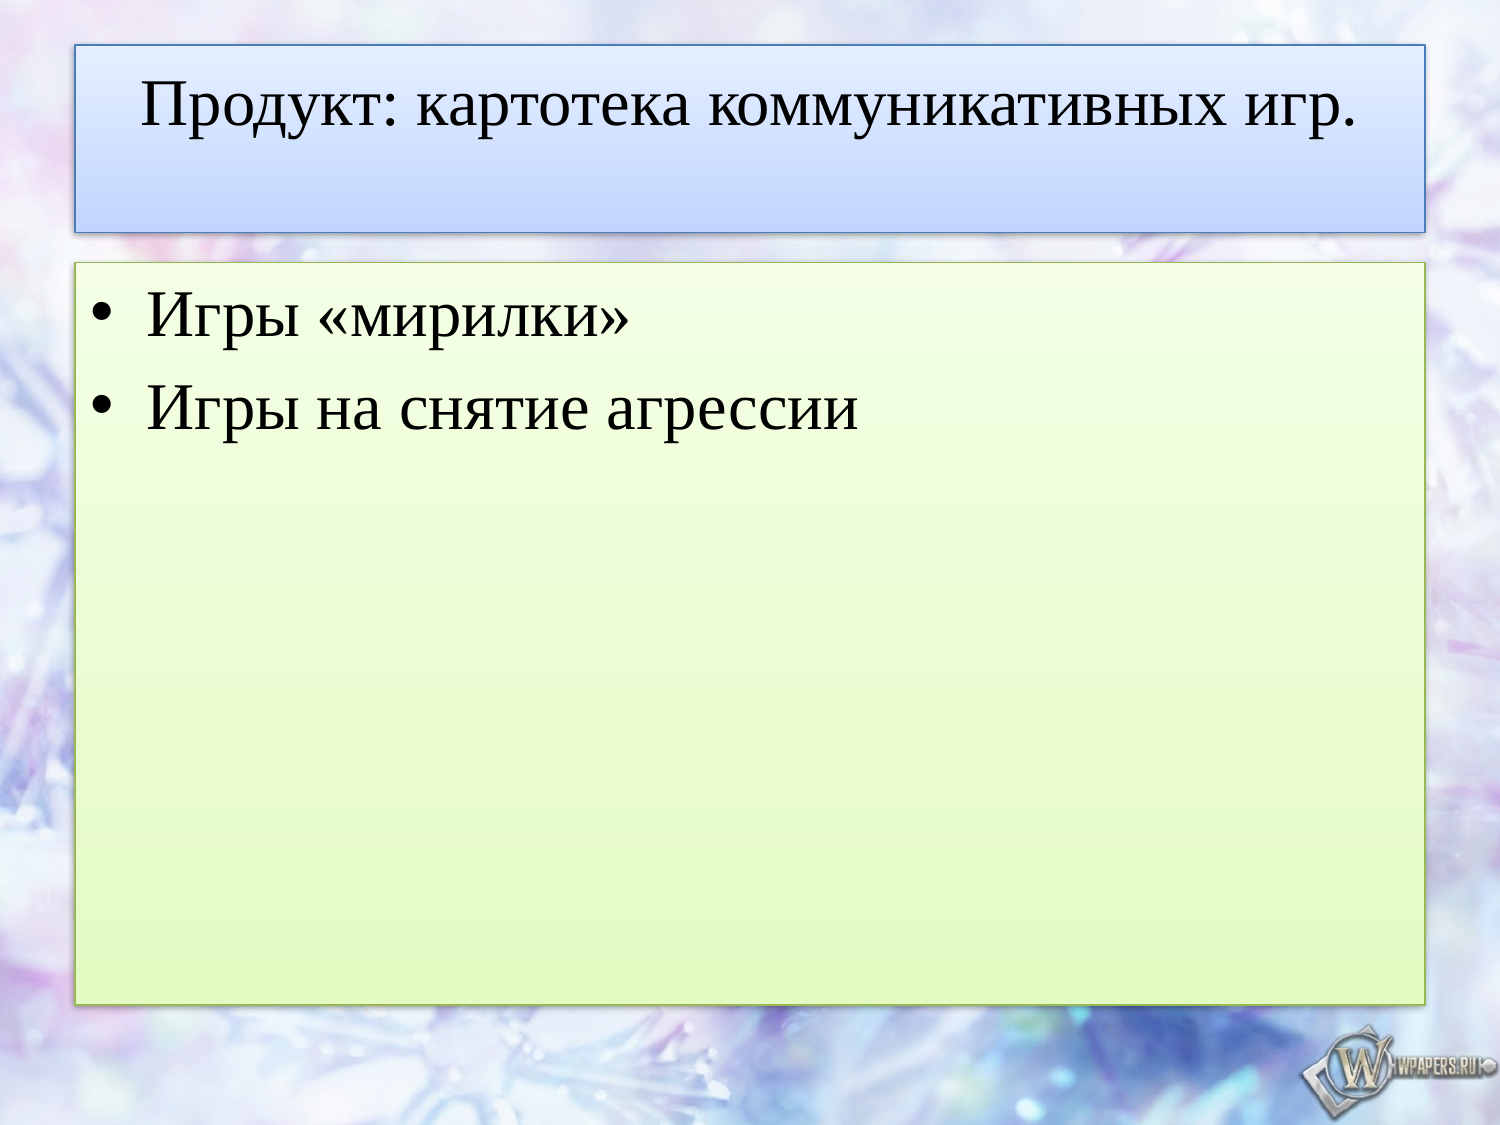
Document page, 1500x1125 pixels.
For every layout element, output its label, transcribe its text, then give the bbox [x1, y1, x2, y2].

list Игры «мирилки» Игры на снятие агрессии [74, 262, 1426, 1006]
picture [0, 0, 1500, 1125]
title Продукт: картотека коммуникативных игр. [74, 44, 1426, 233]
